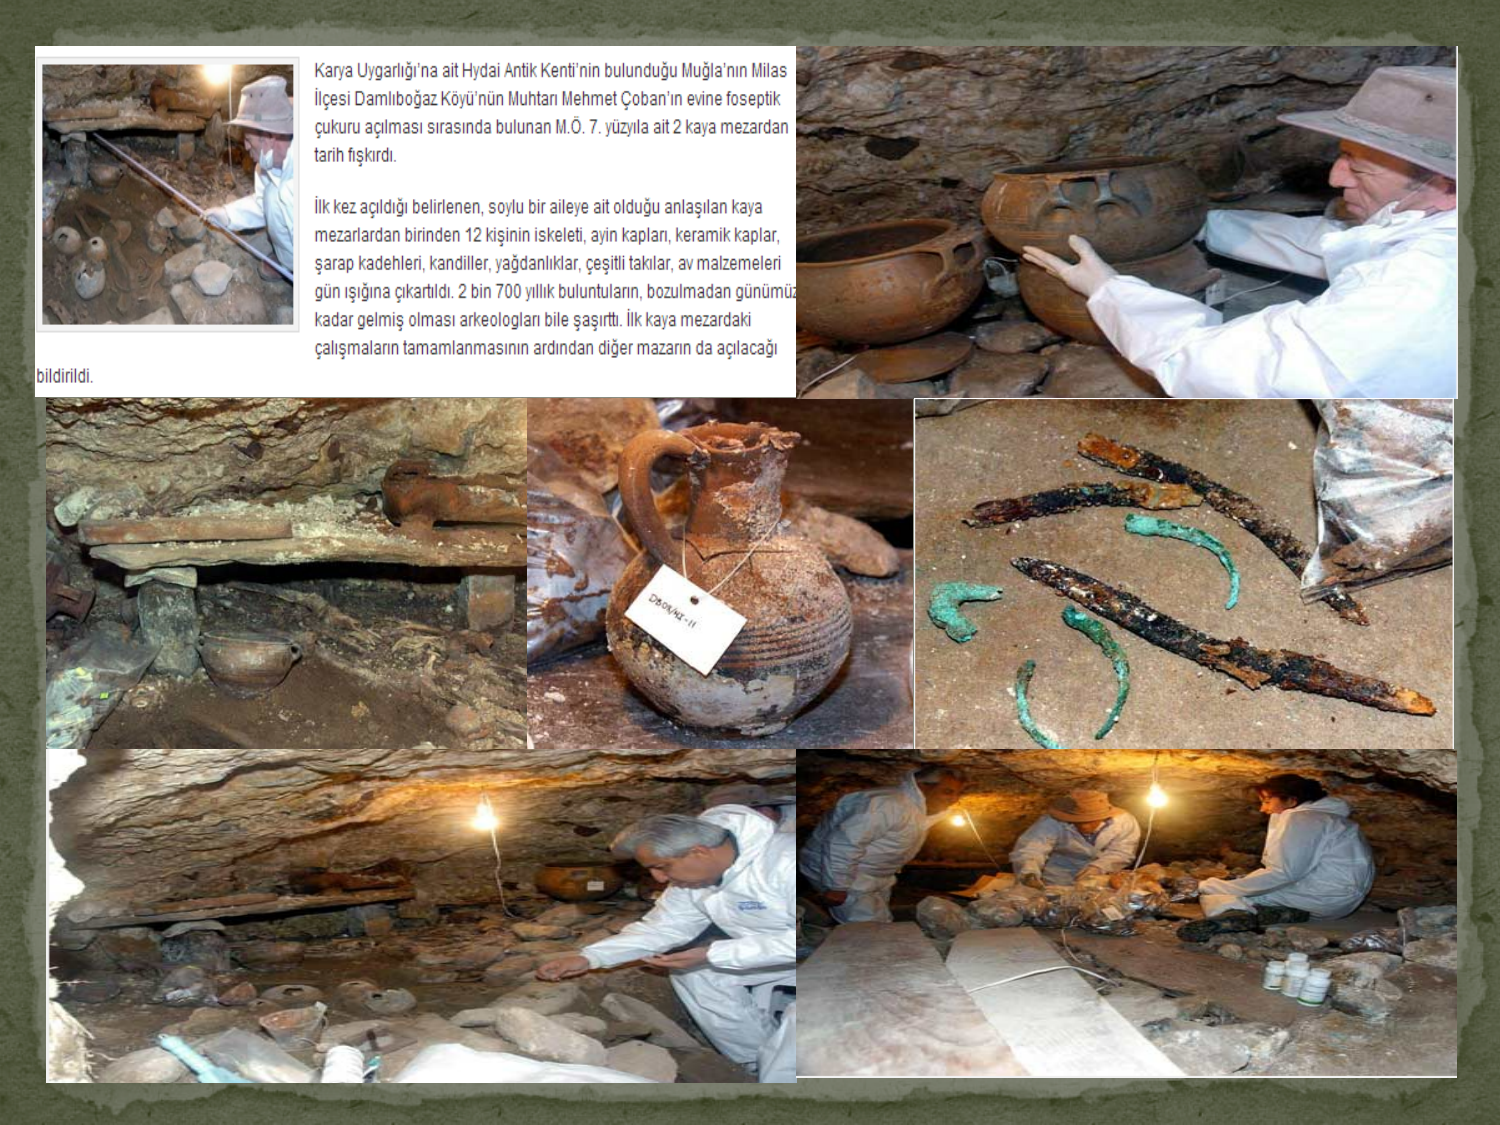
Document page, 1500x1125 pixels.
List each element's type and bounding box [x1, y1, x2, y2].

picture [35, 46, 1458, 1083]
